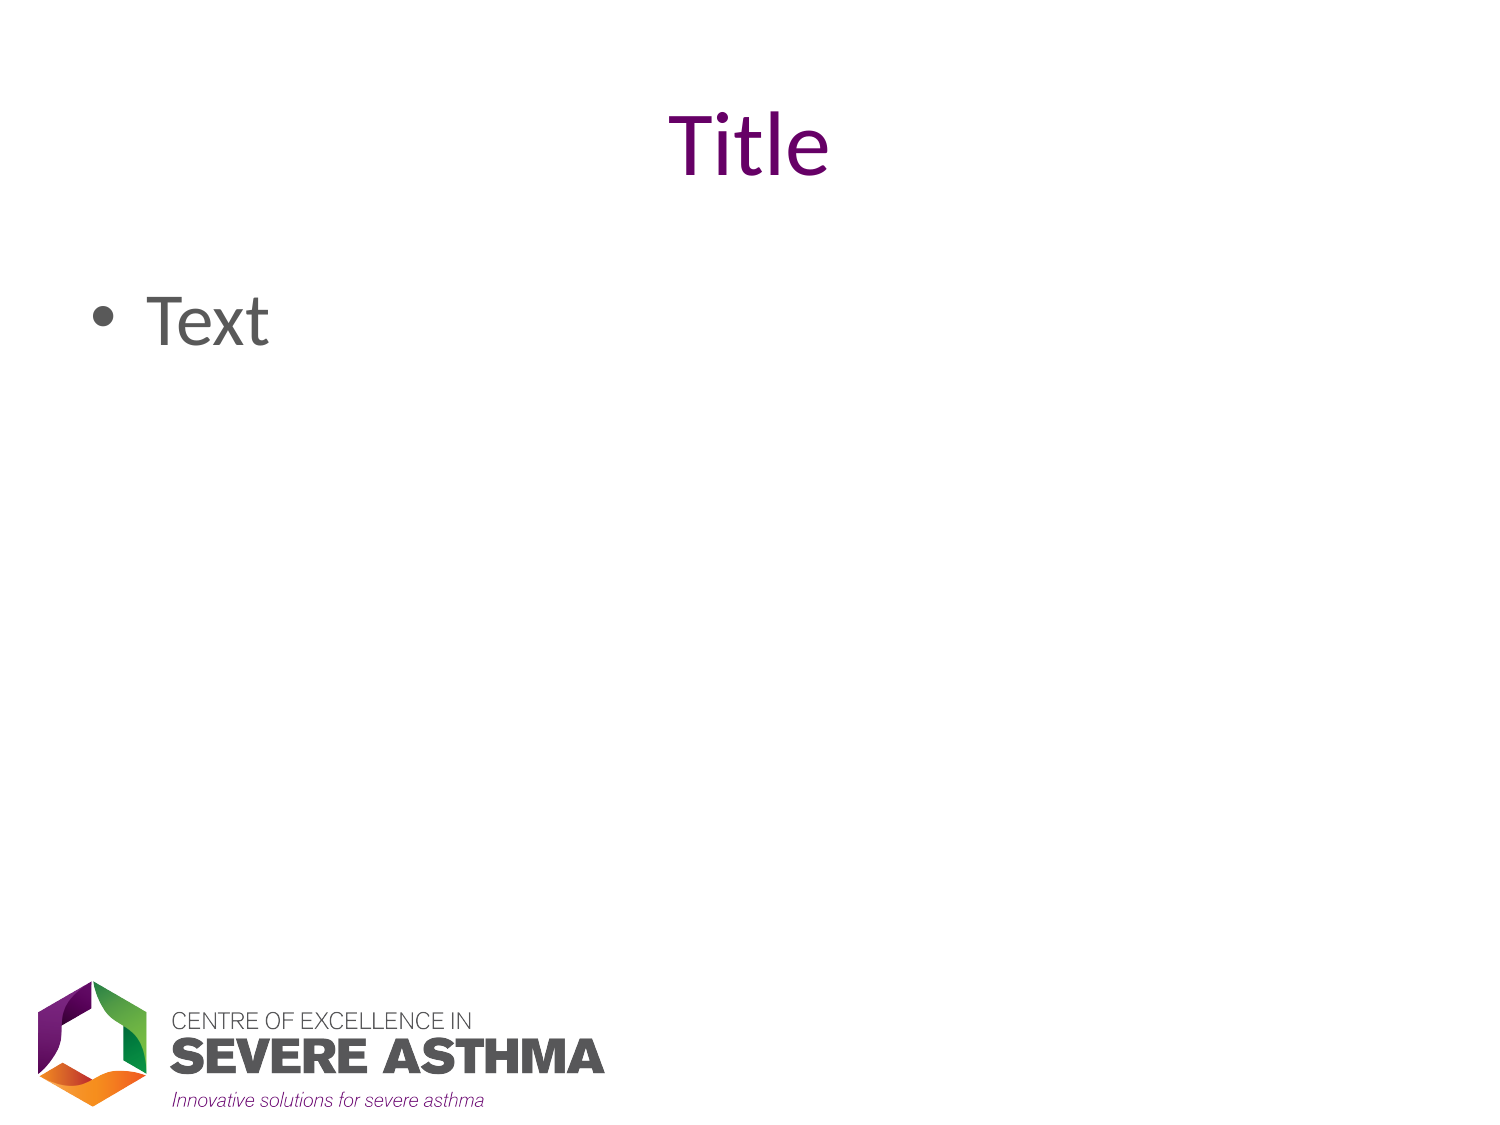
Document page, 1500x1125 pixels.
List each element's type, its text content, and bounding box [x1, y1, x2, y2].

list Text [75, 262, 1425, 1005]
picture [38, 981, 605, 1107]
title Title [75, 45, 1425, 233]
